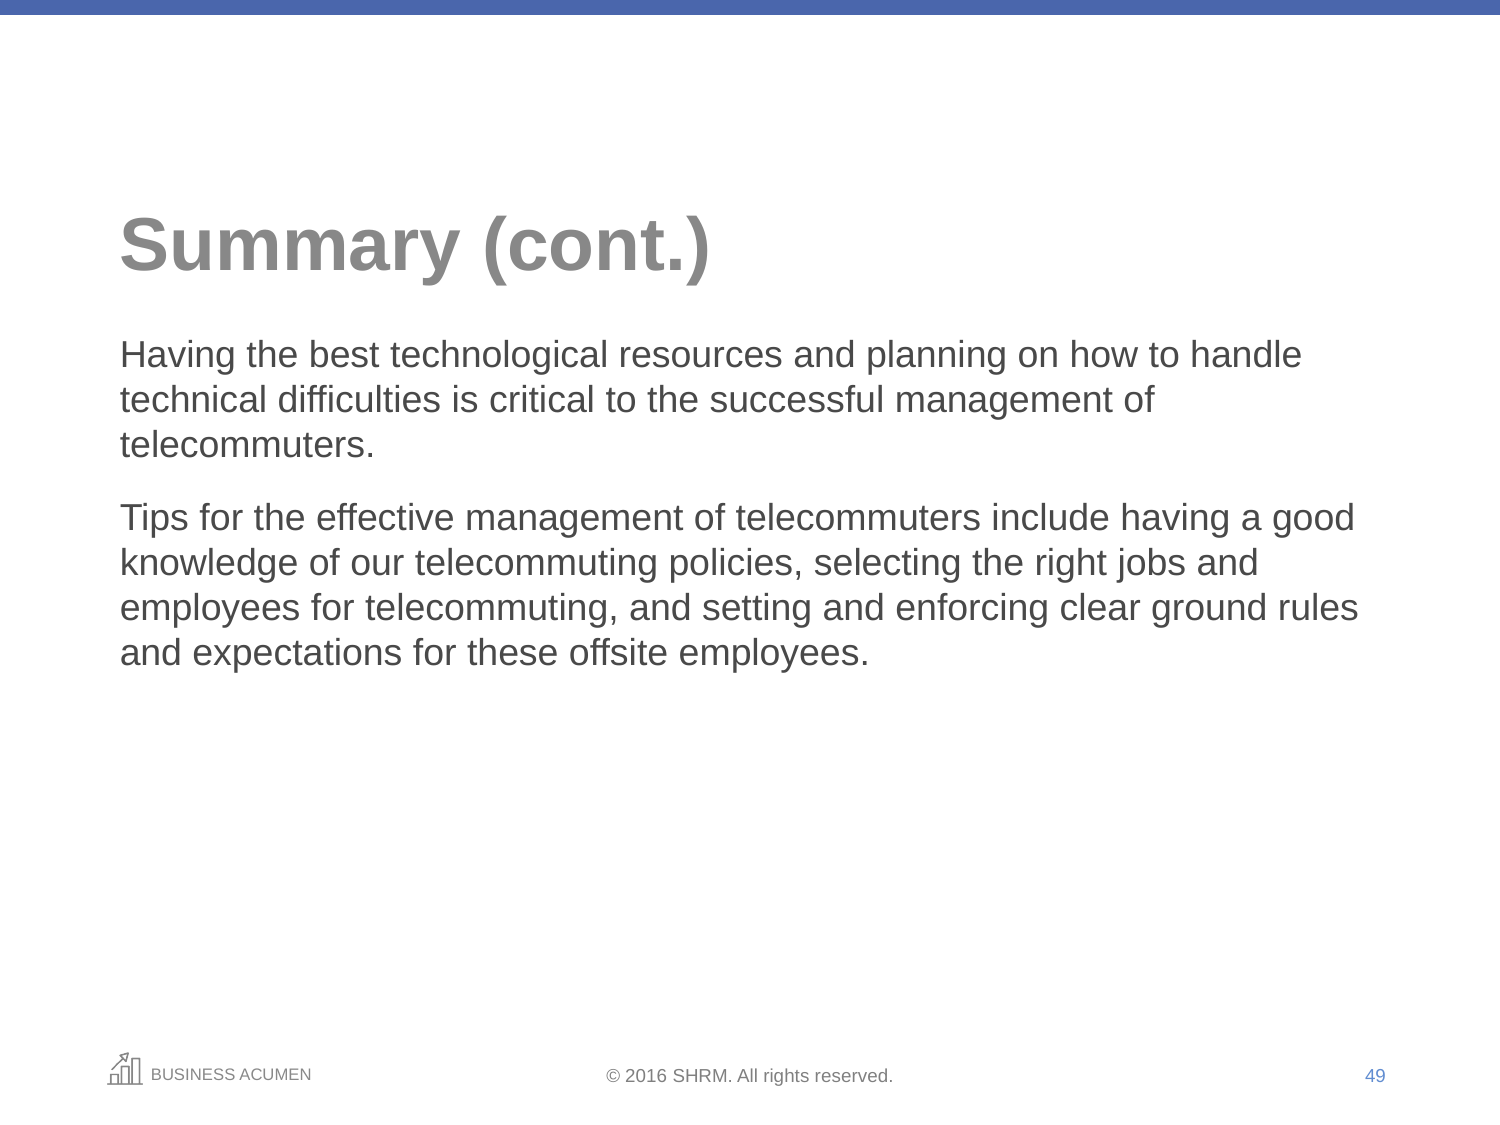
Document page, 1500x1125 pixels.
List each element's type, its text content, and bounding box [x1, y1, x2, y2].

title Summary (cont.) [105, 104, 1403, 293]
slide_number 49 [1206, 1056, 1402, 1095]
list Having the best technological resources and planning on how to handle technical difficulties is critical to the successful management of telecommuters. Tips for the effective management of telecommuters include having a good knowledge of our telecommuting policies, selecting the right jobs and employees for telecommuting, and setting and enforcing clear ground rules and expectations for these offsite employees. [105, 322, 1403, 998]
picture [107, 1052, 143, 1085]
